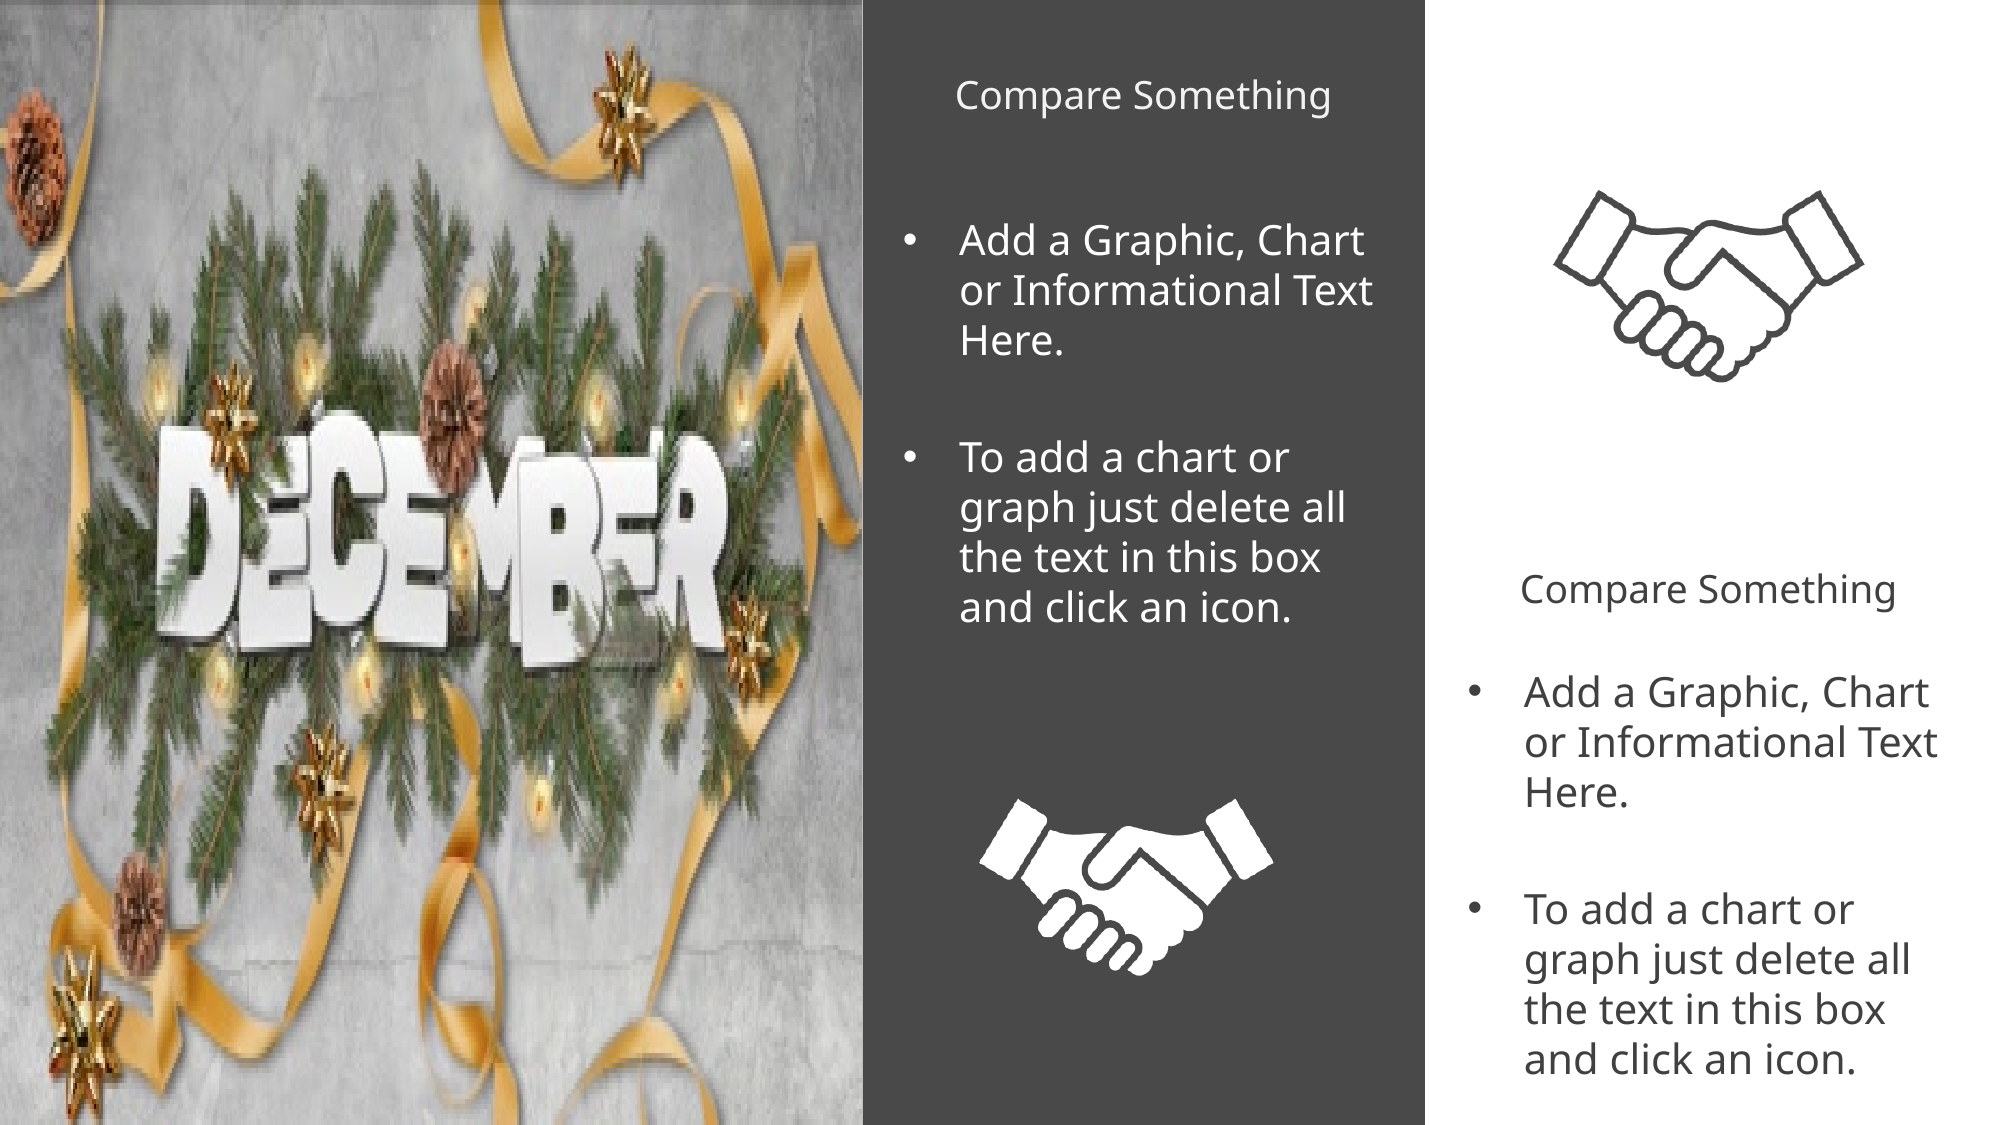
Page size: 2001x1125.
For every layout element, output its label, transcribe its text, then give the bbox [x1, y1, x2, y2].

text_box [0, 0, 863, 1125]
text_box Compare Something [1476, 543, 1941, 633]
text_box [863, 0, 1427, 1125]
text_box Compare Something [911, 49, 1376, 134]
text_box Add a Graphic, Chart or Informational Text Here. To add a chart or graph just delete all the text in this box and click an icon. [1452, 637, 1965, 1111]
text_box Add a Graphic, Chart or Informational Text Here. To add a chart or graph just delete all the text in this box and click an icon. [887, 134, 1400, 710]
picture [1545, 124, 1872, 451]
picture [962, 724, 1289, 1051]
